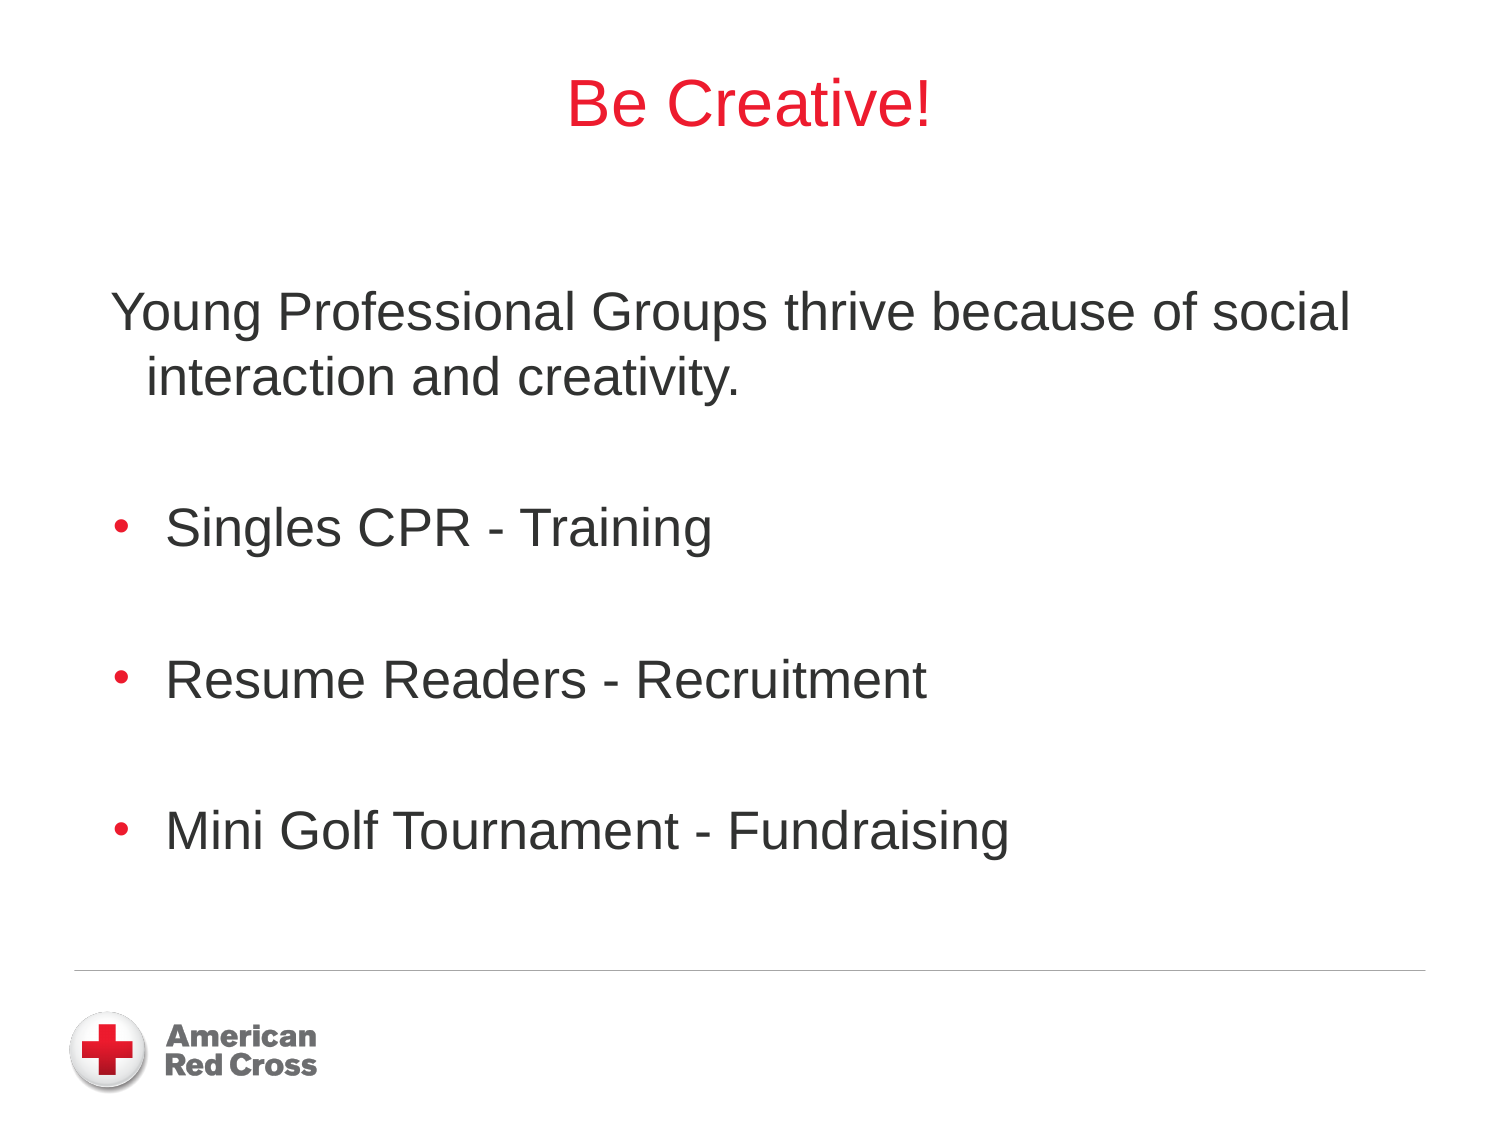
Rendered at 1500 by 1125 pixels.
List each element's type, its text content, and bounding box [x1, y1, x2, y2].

list Young Professional Groups thrive because of social interaction and creativity. Singles CPR - Training Resume Readers - Recruitment Mini Golf Tournament - Fundraising [75, 261, 1425, 932]
title Be Creative! [75, 45, 1425, 233]
picture [36, 978, 349, 1121]
